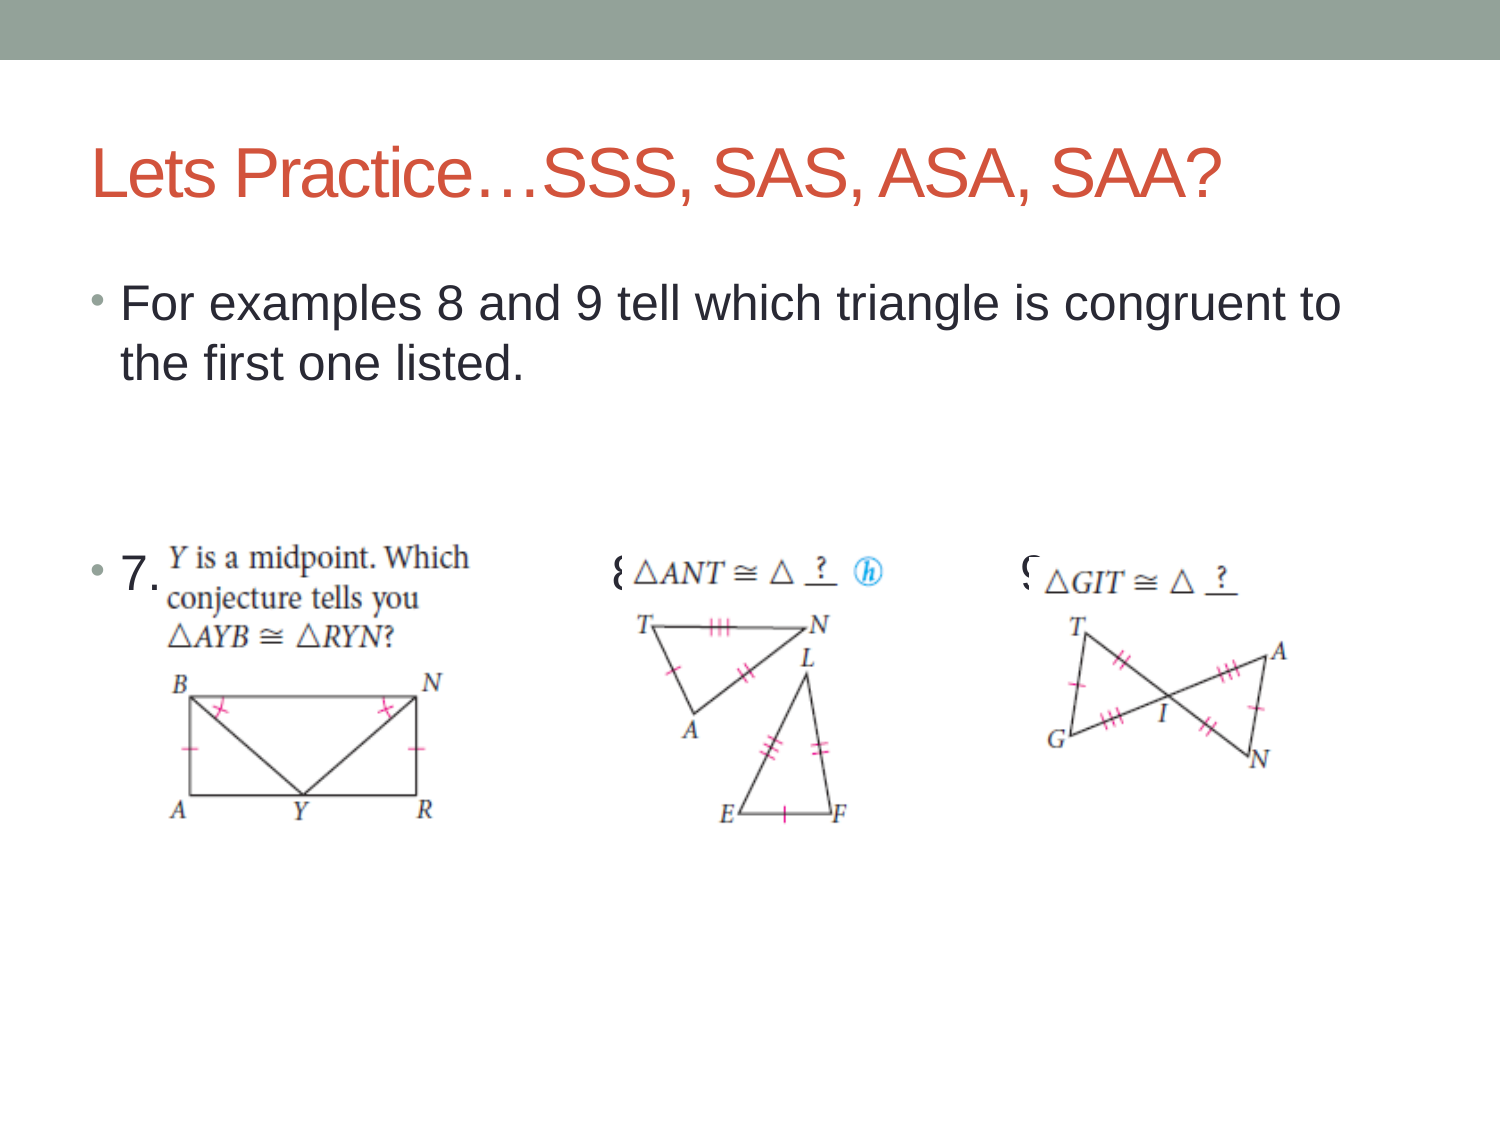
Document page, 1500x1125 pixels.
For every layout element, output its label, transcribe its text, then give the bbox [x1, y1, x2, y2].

picture [621, 552, 918, 836]
list For examples 8 and 9 tell which triangle is congruent to the first one listed. 7. 8. 9. [75, 262, 1425, 1063]
picture [1029, 557, 1317, 796]
title Lets Practice…SSS, SAS, ASA, SAA? [75, 87, 1425, 250]
picture [162, 530, 487, 837]
